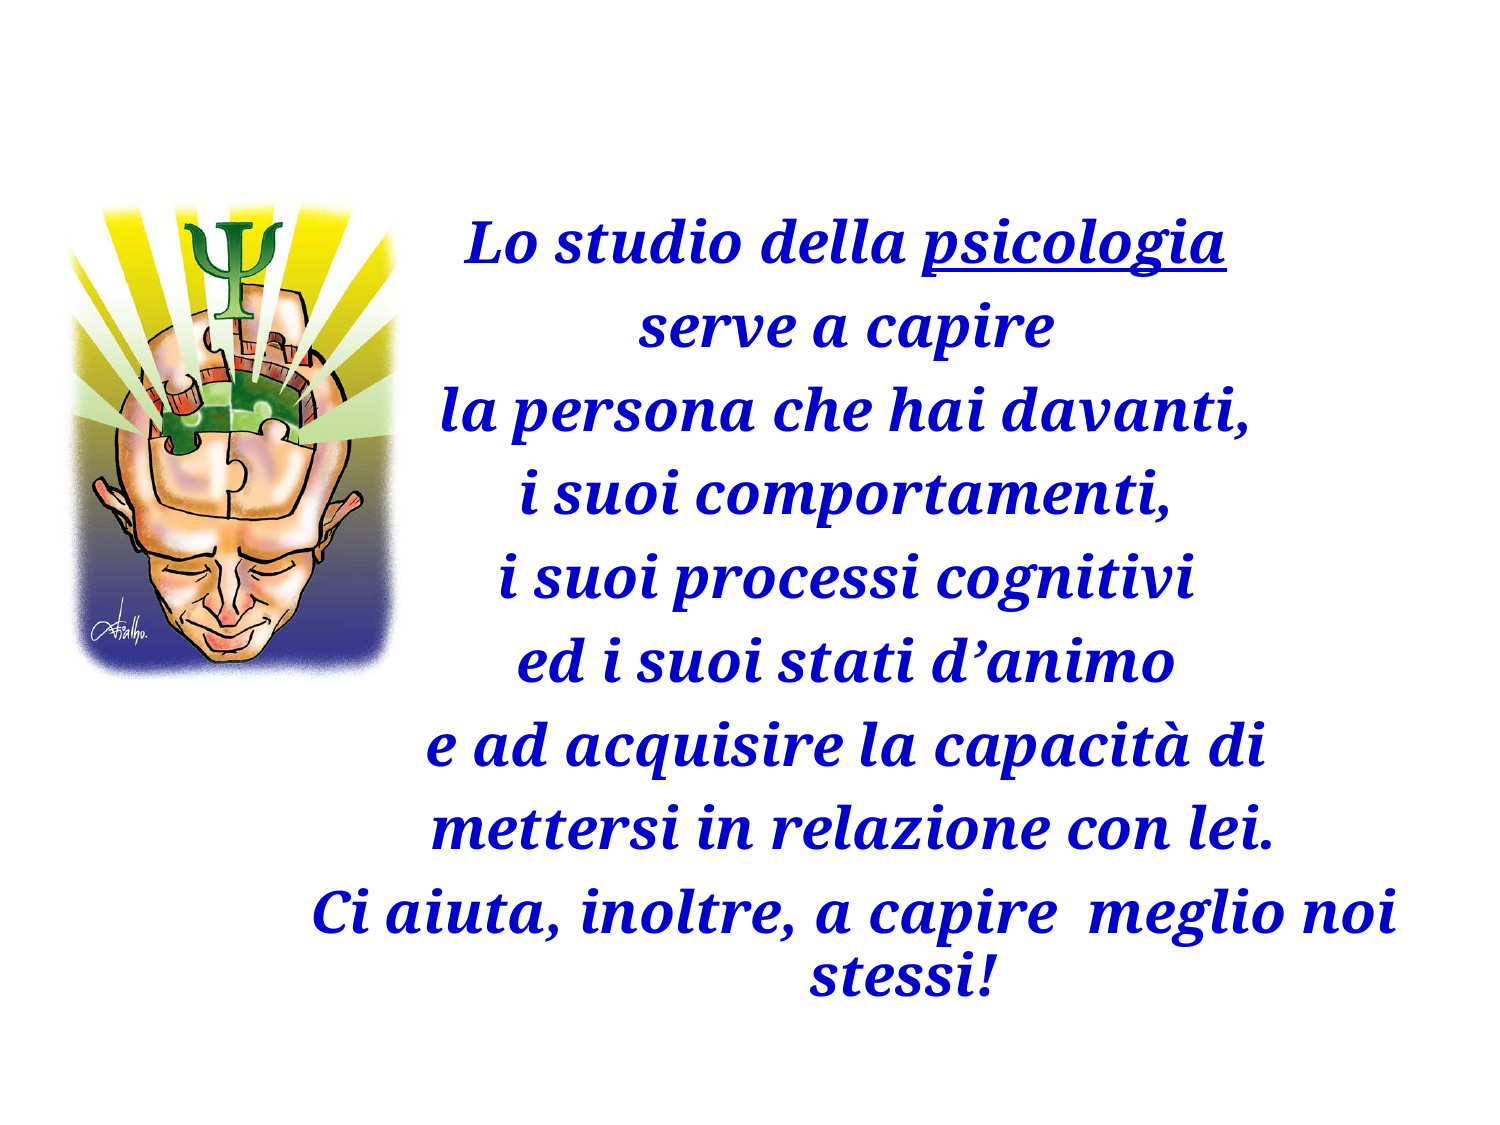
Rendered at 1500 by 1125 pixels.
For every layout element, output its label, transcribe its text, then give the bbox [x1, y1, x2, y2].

picture [56, 194, 409, 679]
list Lo studio della psicologia serve a capire la persona che hai davanti, i suoi comportamenti, i suoi processi cognitivi ed i suoi stati d’animo e ad acquisire la capacità di mettersi in relazione con lei. Ci aiuta, inoltre, a capire meglio noi stessi! [269, 30, 1426, 1125]
